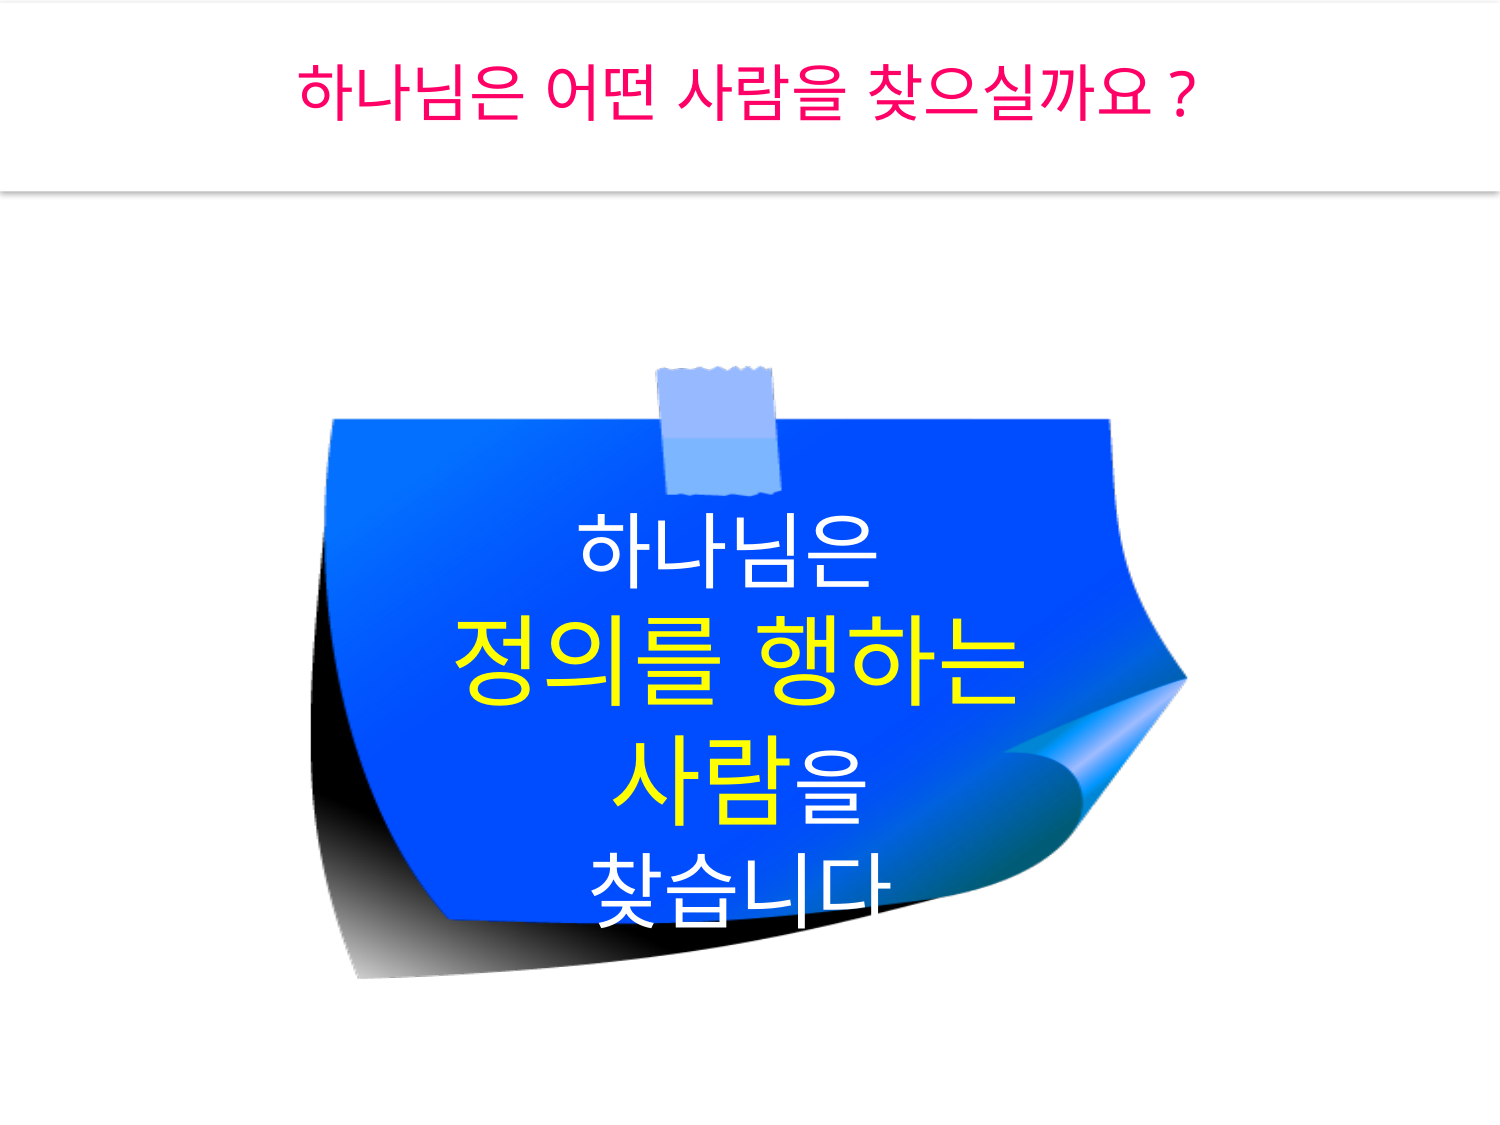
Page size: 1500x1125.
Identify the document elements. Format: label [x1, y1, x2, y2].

text_box [290, 361, 1200, 985]
text_box [0, 2, 1500, 192]
